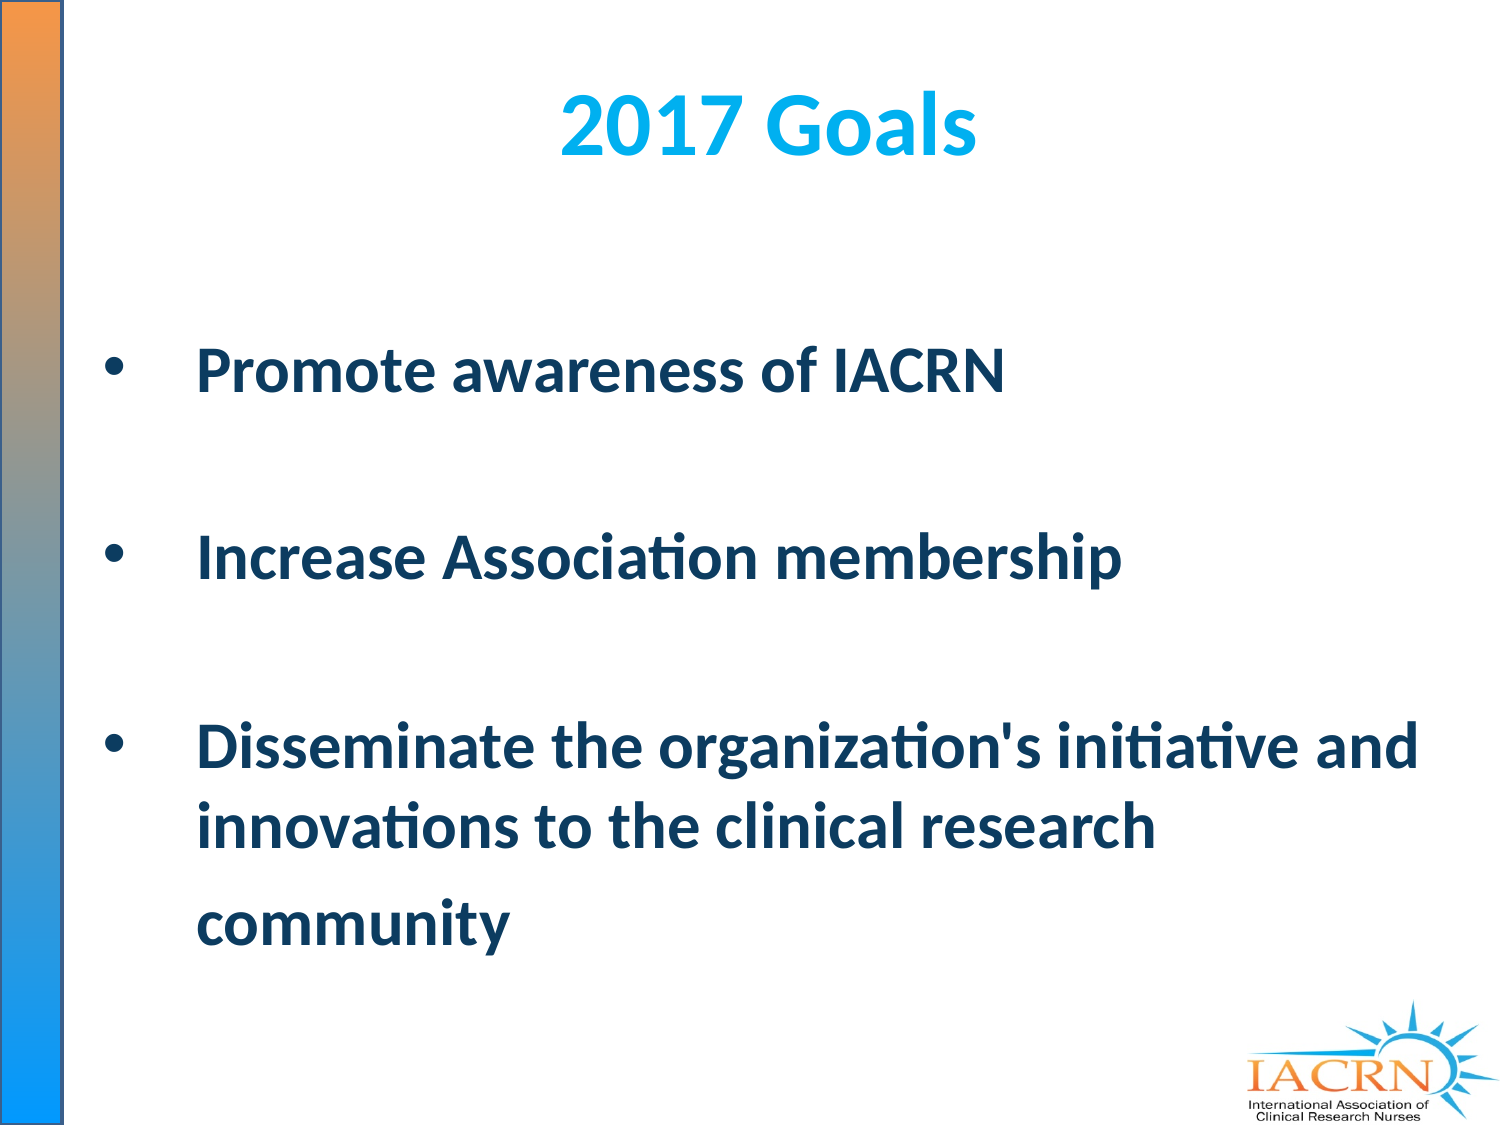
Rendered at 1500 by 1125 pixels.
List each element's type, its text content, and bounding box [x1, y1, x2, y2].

title 2017 Goals [112, 24, 1426, 213]
picture [1247, 999, 1500, 1125]
list Promote awareness of IACRN Increase Association membership Disseminate the organization's initiative and innovations to the clinical research community [87, 224, 1476, 968]
